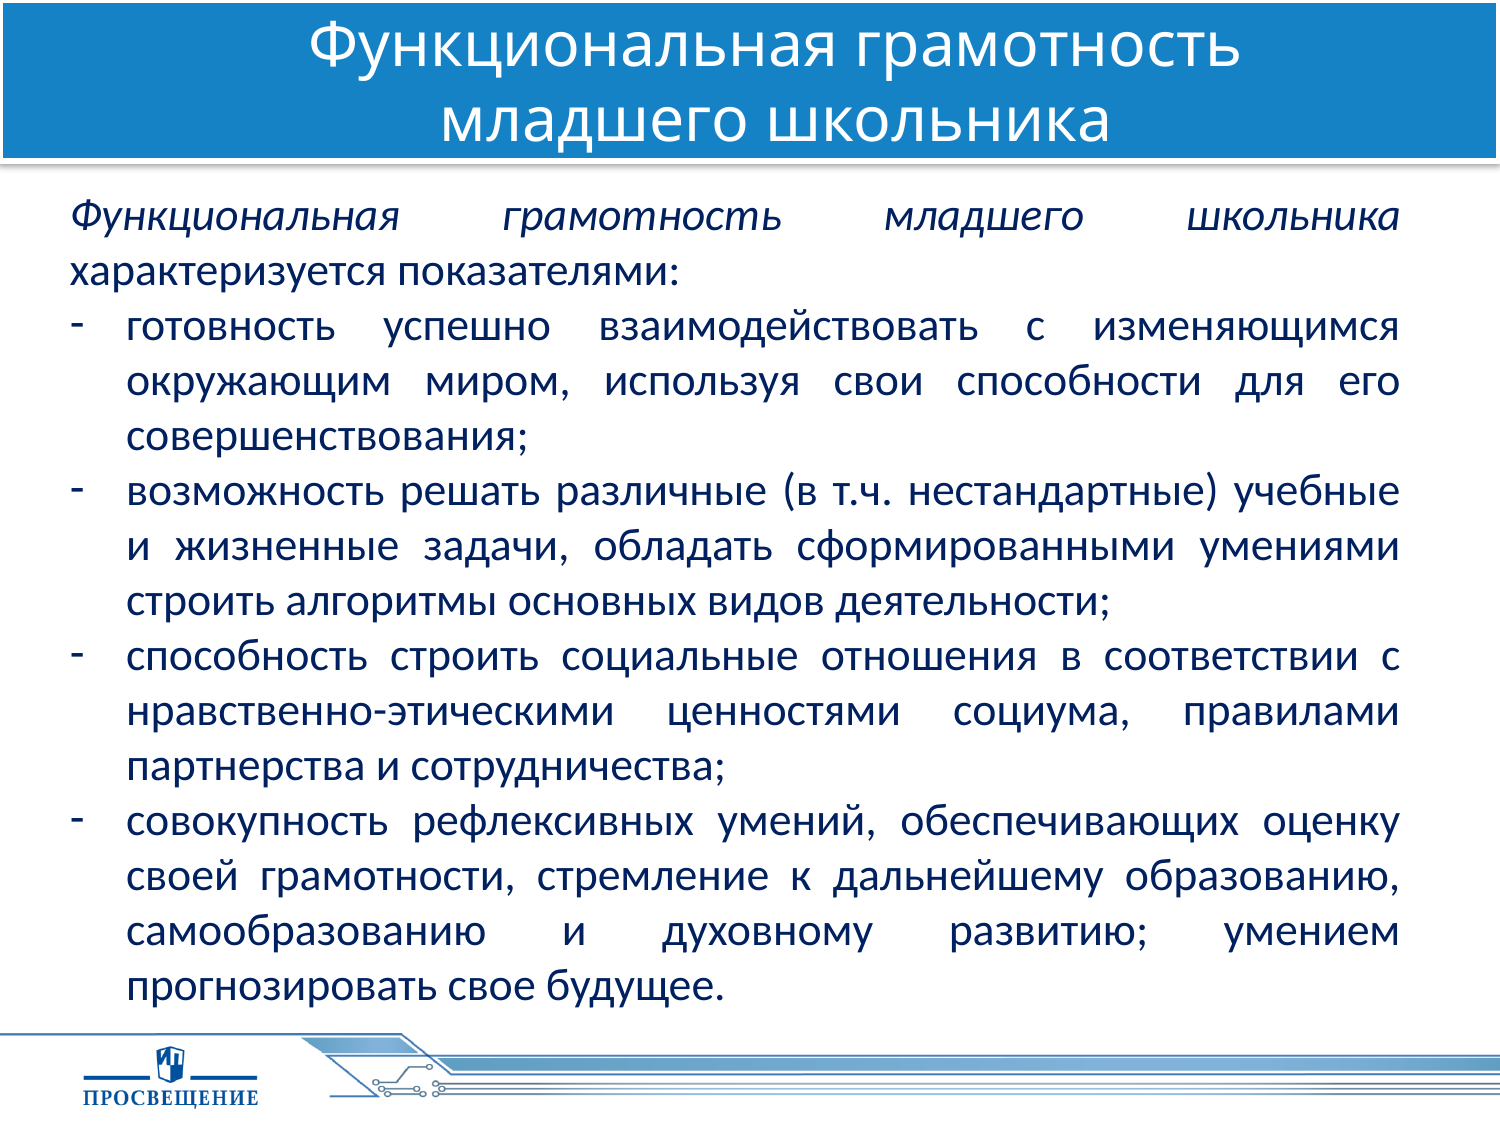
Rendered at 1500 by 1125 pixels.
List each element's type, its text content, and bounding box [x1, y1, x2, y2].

text_box Функциональная грамотность младшего школьника характеризуется показателями: готовность успешно взаимодействовать с изменяющимся окружающим миром, используя свои способности для его совершенствования; возможность решать различные (в т.ч. нестандартные) учебные и жизненные задачи, обладать сформированными умениями строить алгоритмы основных видов деятельности; способность строить социальные отношения в соответствии с нравственно-этическими ценностями социума, правилами партнерства и сотрудничества; совокупность рефлексивных умений, обеспечивающих оценку своей грамотности, стремление к дальнейшему образованию, самообразованию и духовному развитию; умением прогнозировать свое будущее. [54, 177, 1417, 1047]
text_box Функциональная грамотность младшего школьника [152, 0, 1417, 162]
text_box [211, 162, 1417, 177]
picture [0, 1033, 1500, 1109]
